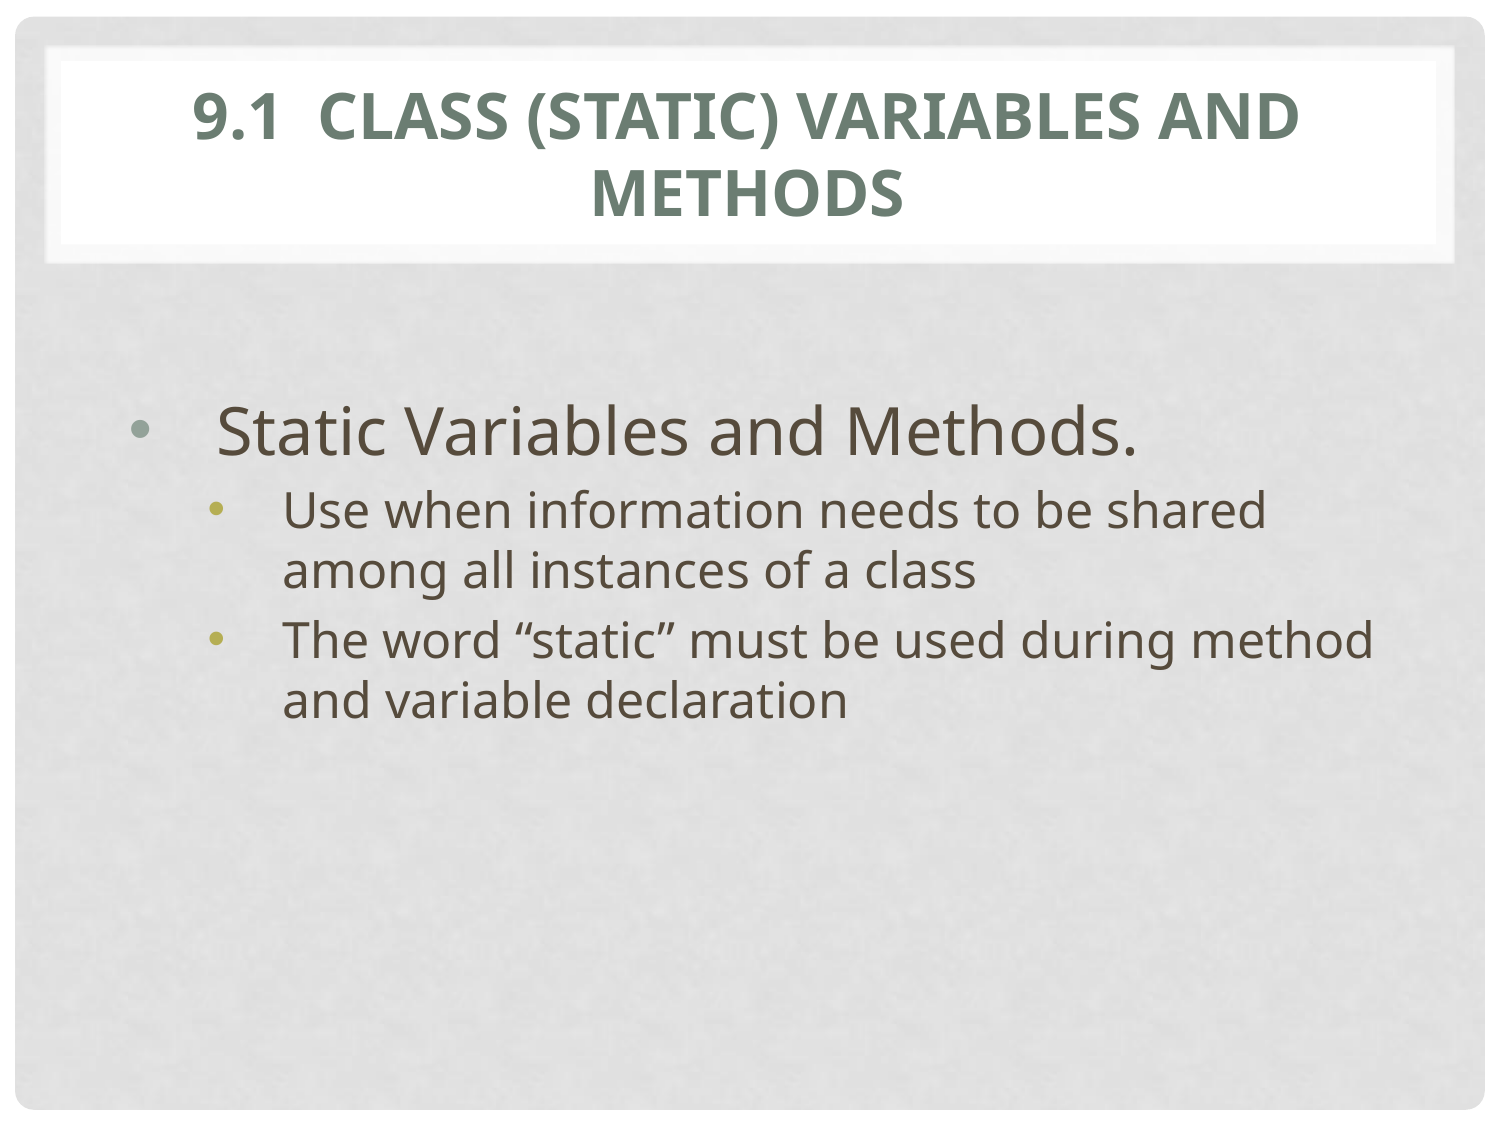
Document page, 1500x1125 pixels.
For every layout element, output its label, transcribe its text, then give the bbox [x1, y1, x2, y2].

picture [15, 16, 1485, 1110]
list Static Variables and Methods. Use when information needs to be shared among all instances of a class The word “static” must be used during method and variable declaration [87, 287, 1413, 1063]
title 9.1 Class (static) Variables and Methods [69, 66, 1425, 238]
